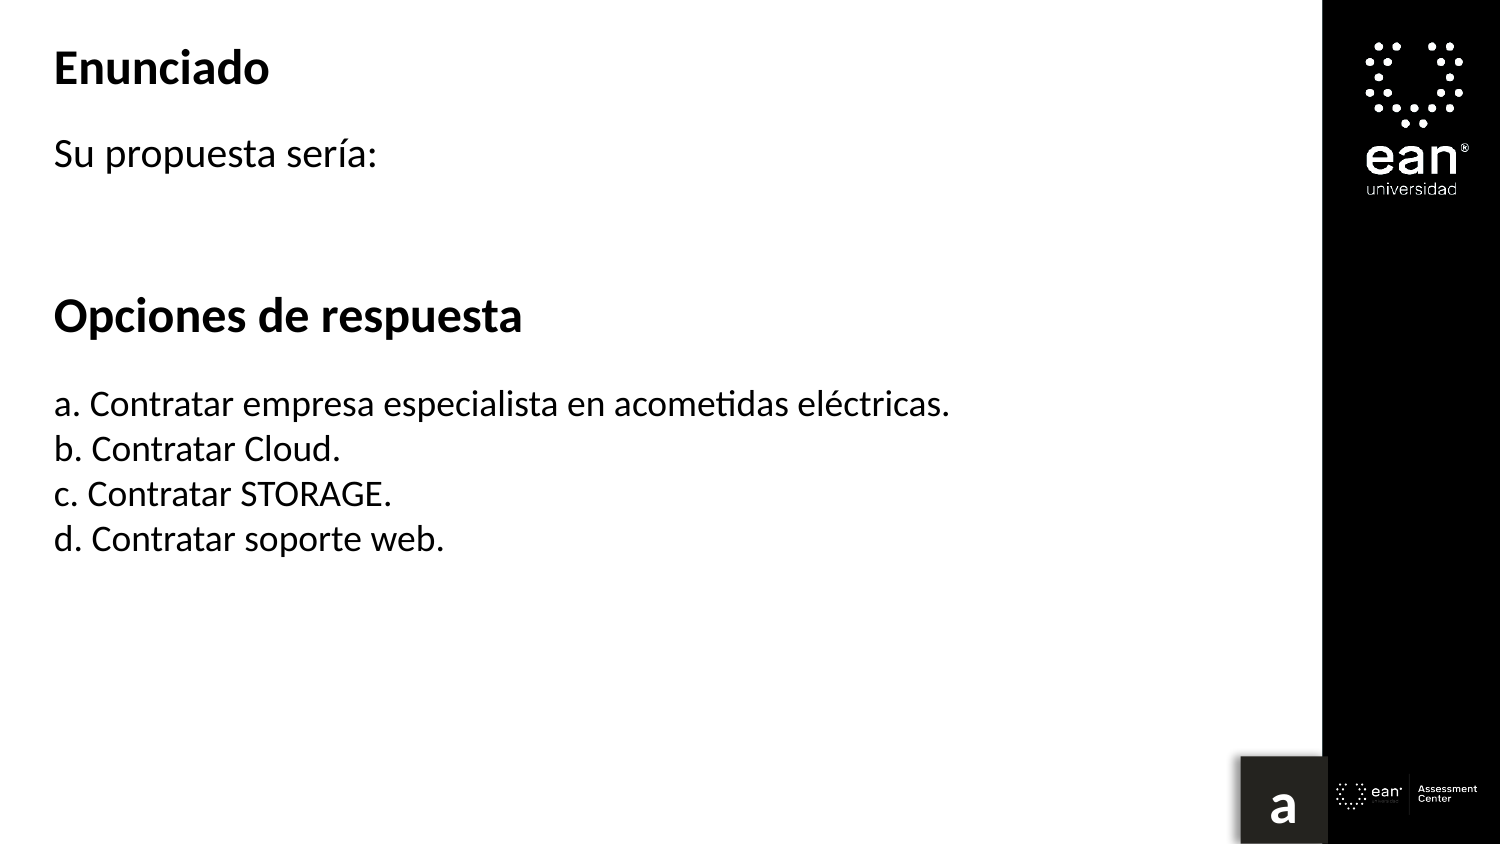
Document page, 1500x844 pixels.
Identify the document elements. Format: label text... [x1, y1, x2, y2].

text_box Opciones de respuesta [39, 274, 797, 350]
text_box Enunciado [39, 27, 797, 102]
text_box a [1239, 754, 1330, 844]
text_box Su propuesta sería: [39, 118, 1285, 184]
picture [0, 0, 1500, 844]
text_box a. Contratar empresa especialista en acometidas eléctricas. b. Contratar Cloud. c. Contratar STORAGE. d. Contratar soporte web. [39, 371, 1285, 567]
